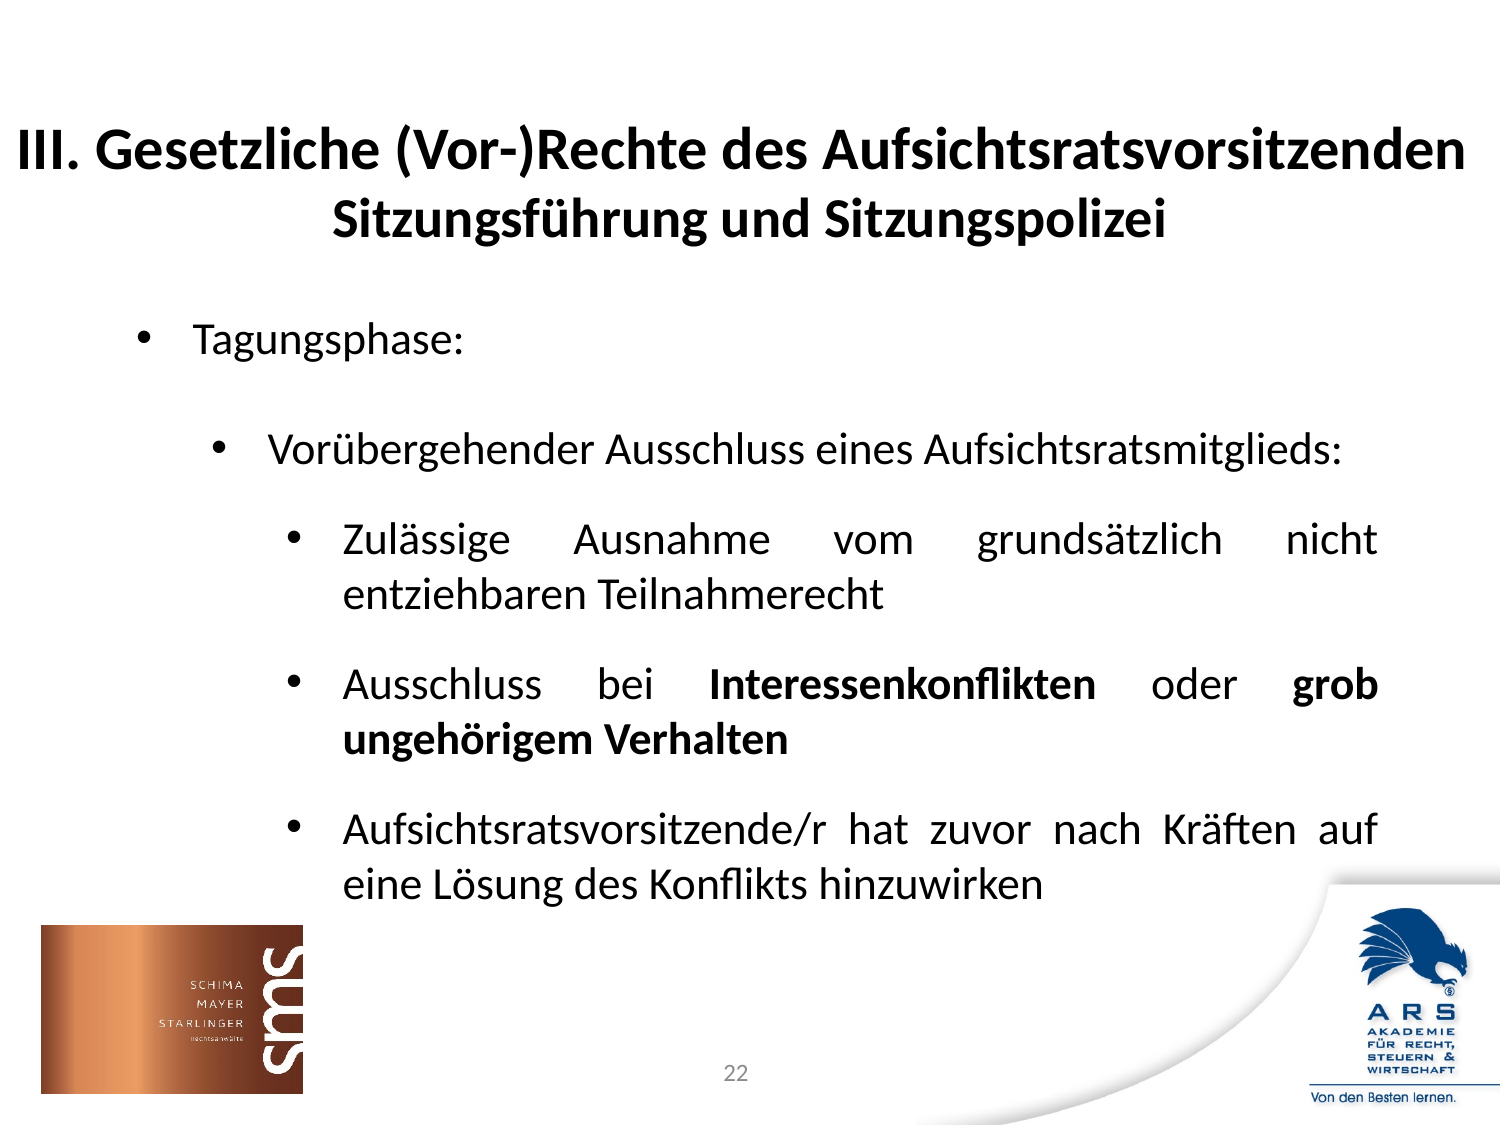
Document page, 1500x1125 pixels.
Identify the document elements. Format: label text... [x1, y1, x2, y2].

text_box III. Gesetzliche (Vor-)Rechte des Aufsichtsratsvorsitzenden Sitzungsführung und Sitzungspolizei [0, 101, 1500, 257]
picture [915, 854, 1500, 1125]
slide_number 22 [561, 1041, 909, 1102]
picture [40, 925, 304, 1095]
text_box Tagungsphase: Vorübergehender Ausschluss eines Aufsichtsratsmitglieds: Zulässige Ausnahme vom grundsätzlich nicht entziehbaren Teilnahmerecht Ausschluss bei Interessenkonflikten oder grob ungehörigem Verhalten Aufsichtsratsvorsitzende/r hat zuvor nach Kräften auf eine Lösung des Konflikts hinzuwirken [106, 301, 1394, 916]
